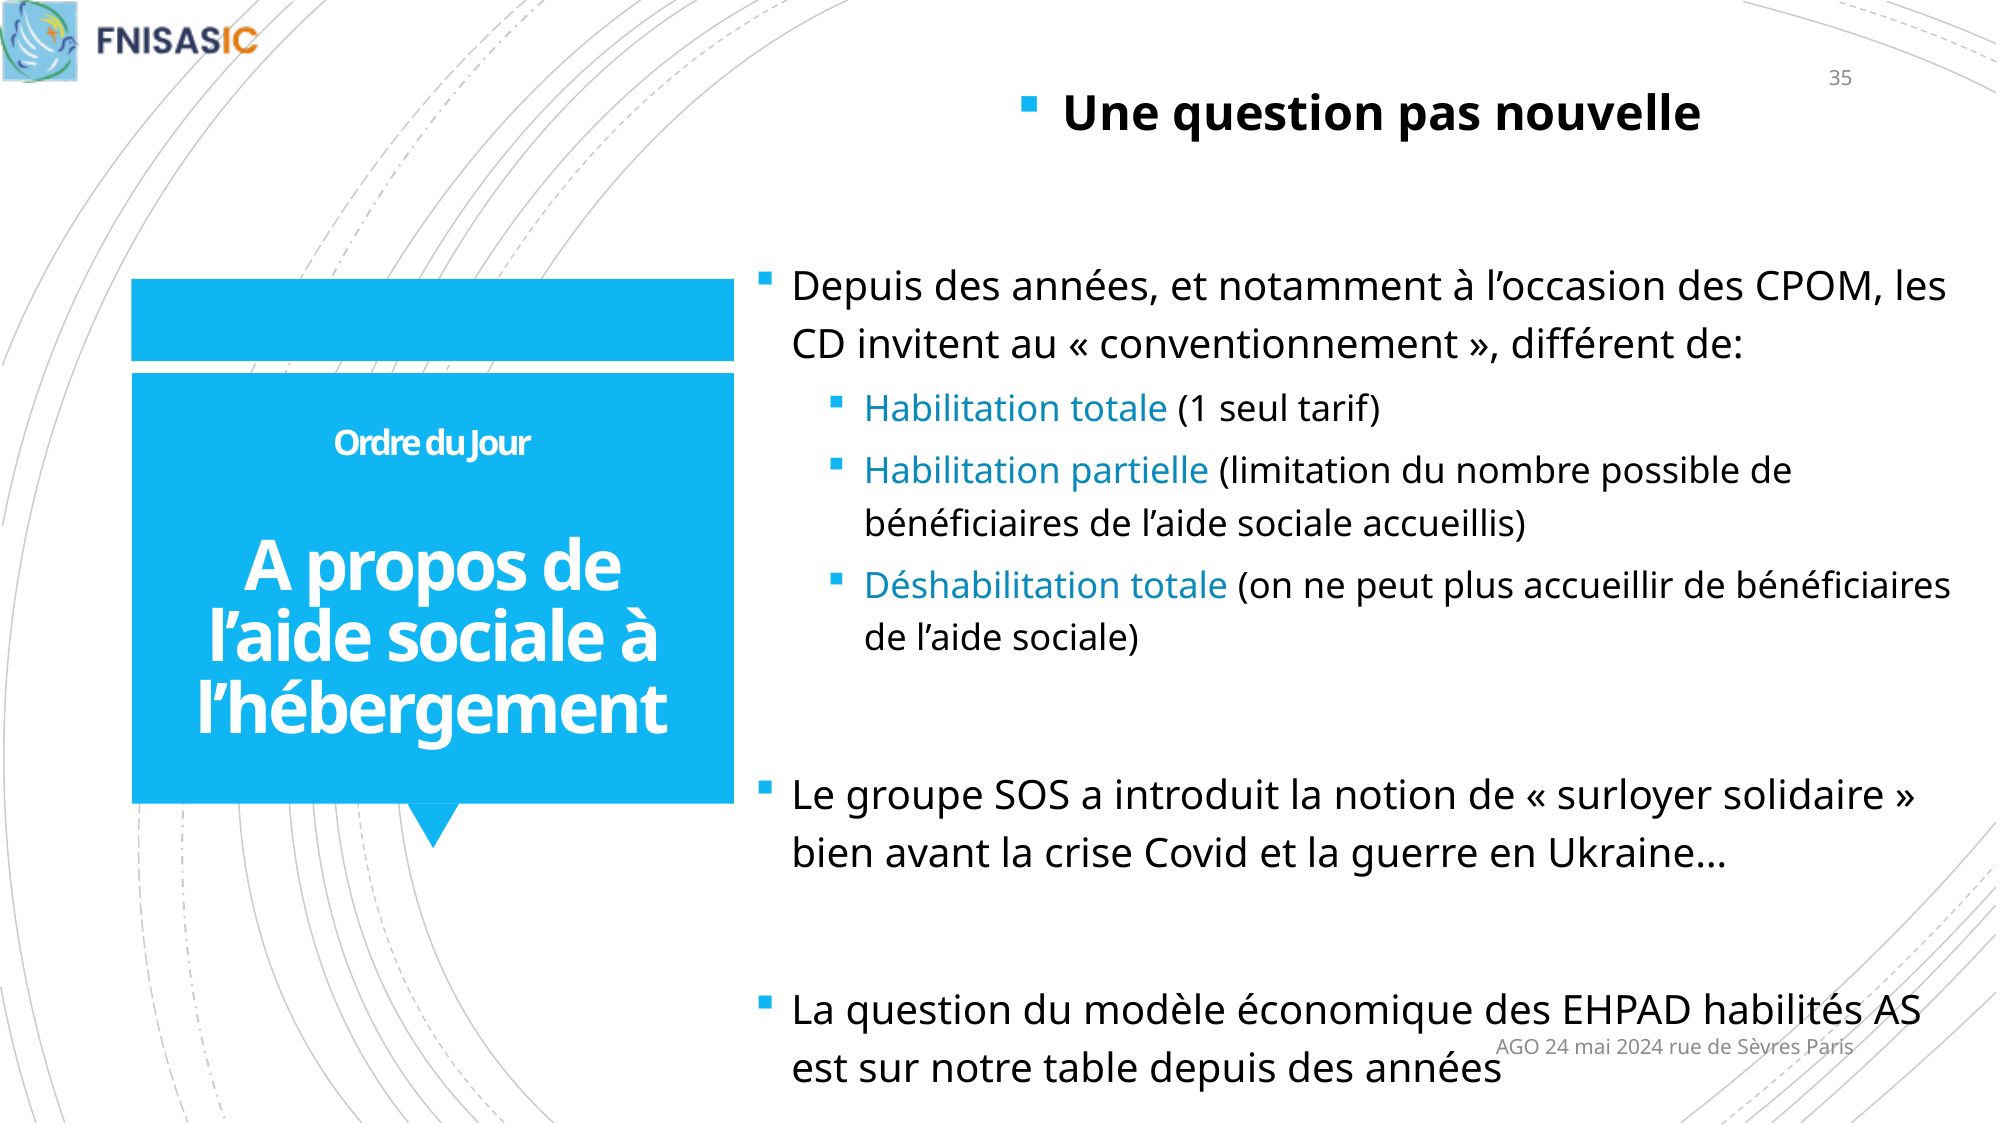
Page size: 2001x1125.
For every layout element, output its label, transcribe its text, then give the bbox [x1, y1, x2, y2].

list Une question pas nouvelle Depuis des années, et notamment à l’occasion des CPOM, les CD invitent au « conventionnement », différent de: Habilitation totale (1 seul tarif) Habilitation partielle (limitation du nombre possible de bénéficiaires de l’aide sociale accueillis) Déshabilitation totale (on ne peut plus accueillir de bénéficiaires de l’aide sociale) Le groupe SOS a introduit la notion de « surloyer solidaire » bien avant la crise Covid et la guerre en Ukraine… La question du modèle économique des EHPAD habilités AS est sur notre table depuis des années [739, 59, 1989, 1102]
slide_number 35 [1717, 52, 1868, 105]
title Ordre du Jour A propos de l’aide sociale à l’hébergement [145, 385, 720, 789]
picture [0, 0, 259, 83]
footer AGO 24 mai 2024 rue de Sèvres Paris [131, 1021, 1869, 1074]
